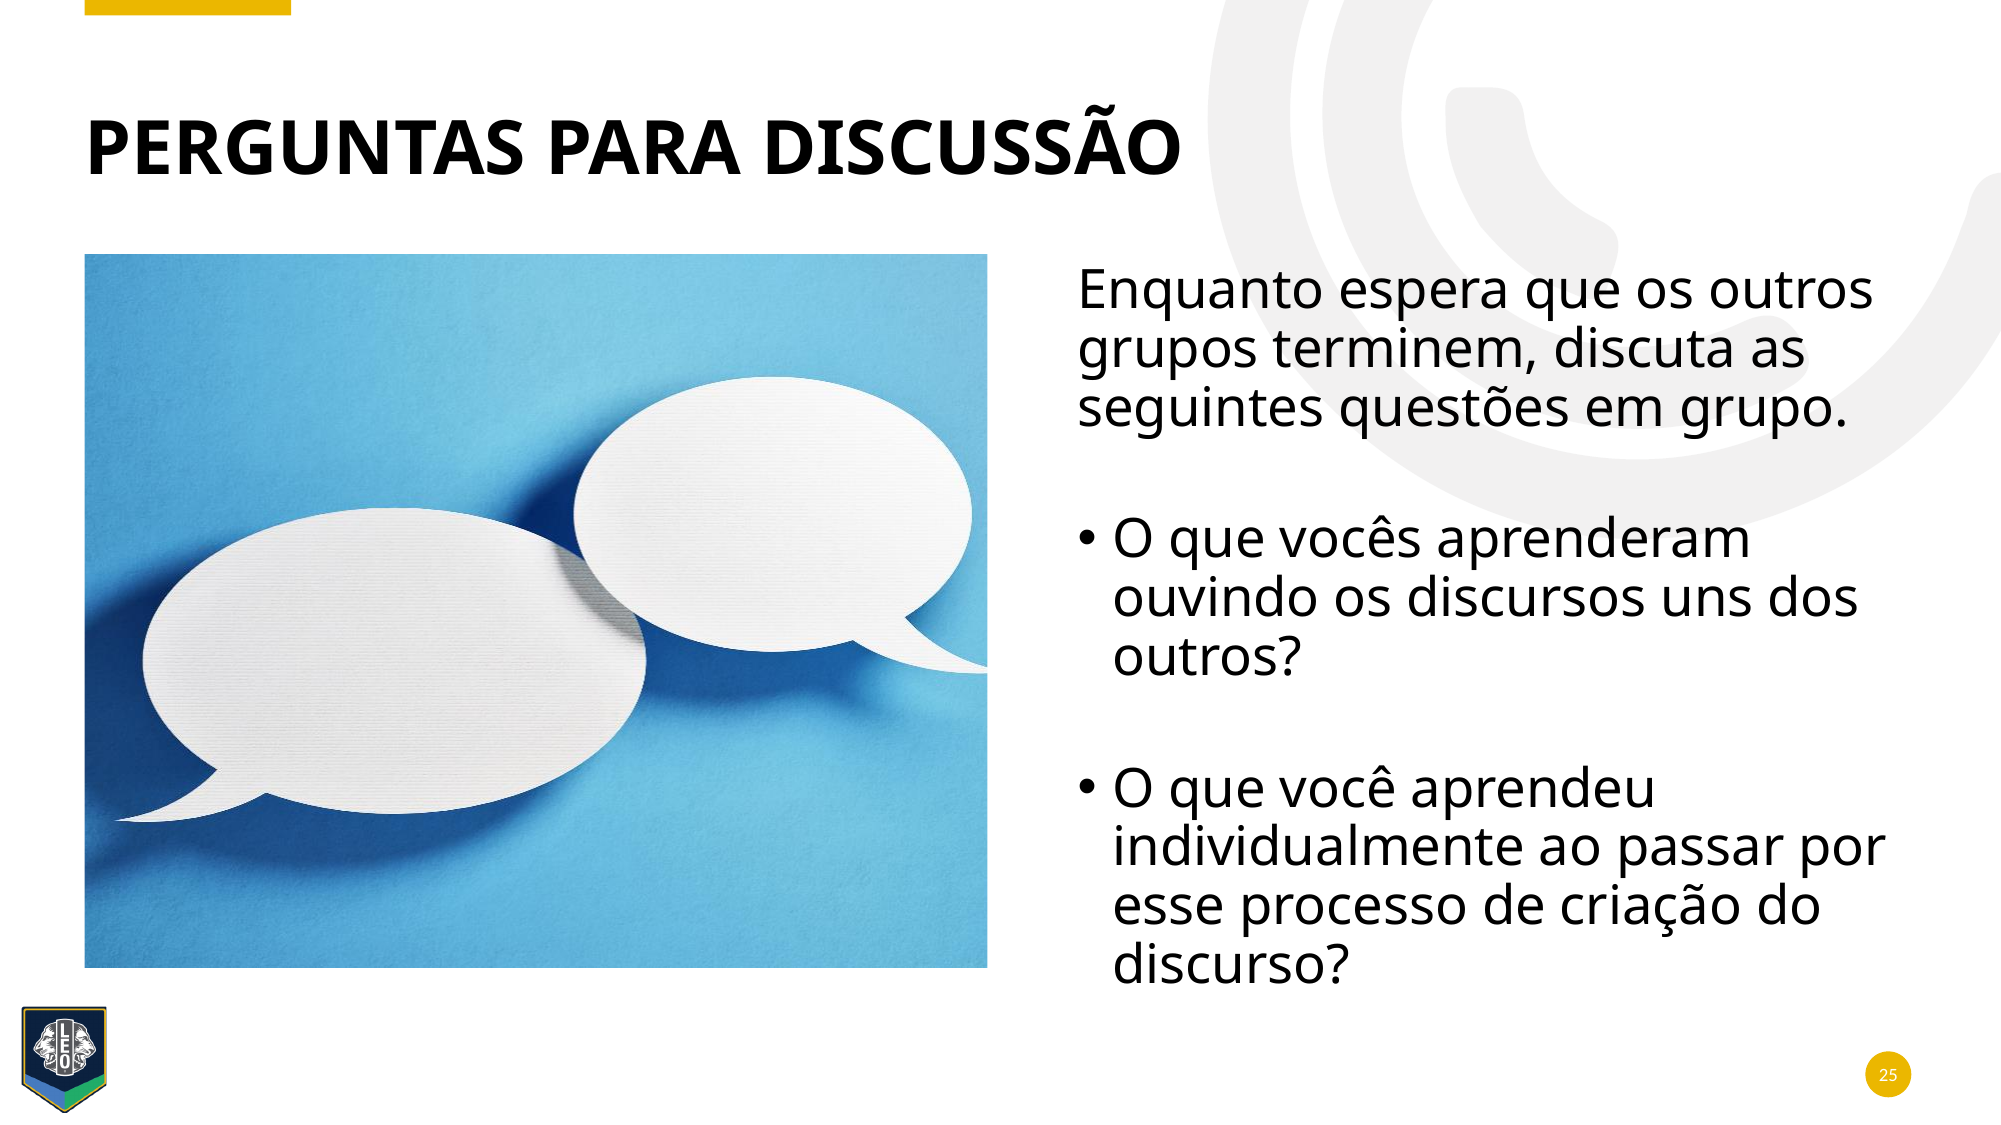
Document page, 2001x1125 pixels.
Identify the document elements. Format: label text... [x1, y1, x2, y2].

picture [84, 254, 988, 969]
slide_number 25 [1864, 1059, 1913, 1090]
list Enquanto espera que os outros grupos terminem, discuta as seguintes questões em grupo. O que vocês aprenderam ouvindo os discursos uns dos outros? O que você aprendeu individualmente ao passar por esse processo de criação do discurso? [1062, 254, 1913, 1004]
title Perguntas para discussão [84, 40, 1914, 192]
